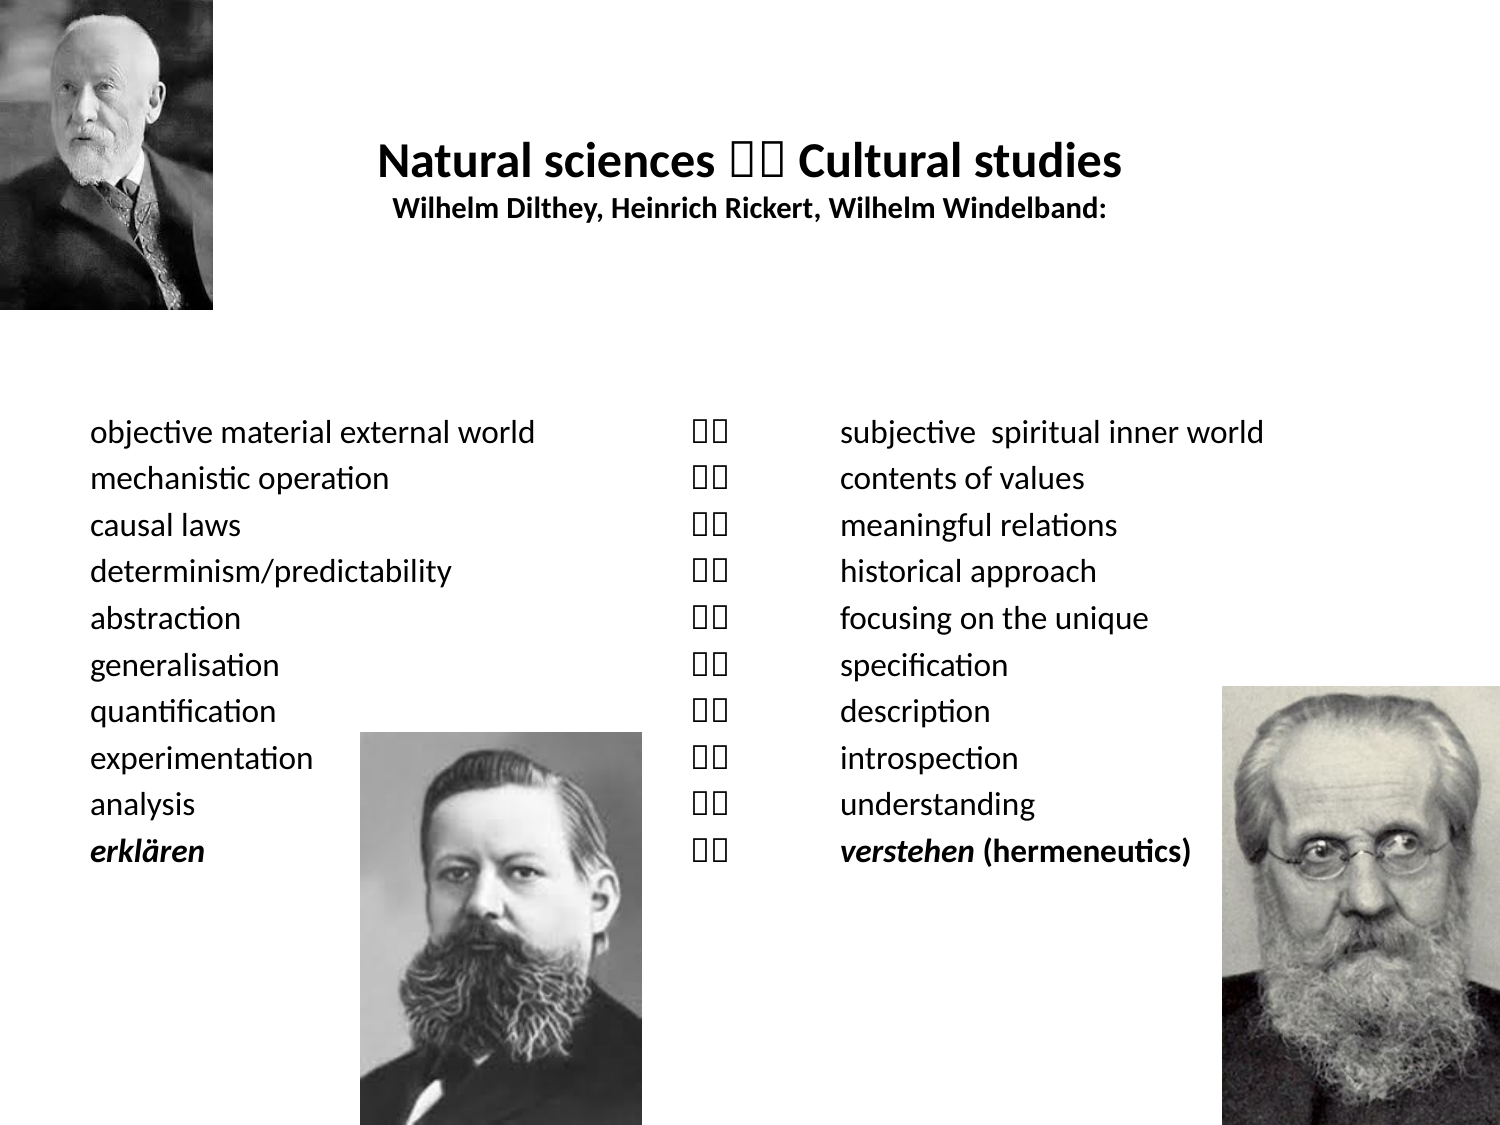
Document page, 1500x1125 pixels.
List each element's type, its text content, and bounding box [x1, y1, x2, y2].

list objective material external world  subjective spiritual inner world mechanistic operation  contents of values causal laws  meaningful relations determinism/predictability  historical approach abstraction  focusing on the unique generalisation  specification quantification  description experimentation  introspection analysis  understanding erklären  verstehen (hermeneutics) [75, 262, 1425, 1005]
picture [359, 732, 642, 1125]
title Natural sciences  Cultural studies Wilhelm Dilthey, Heinrich Rickert, Wilhelm Windelband: [216, 45, 1425, 233]
picture [1222, 686, 1500, 1125]
picture [0, 0, 213, 310]
